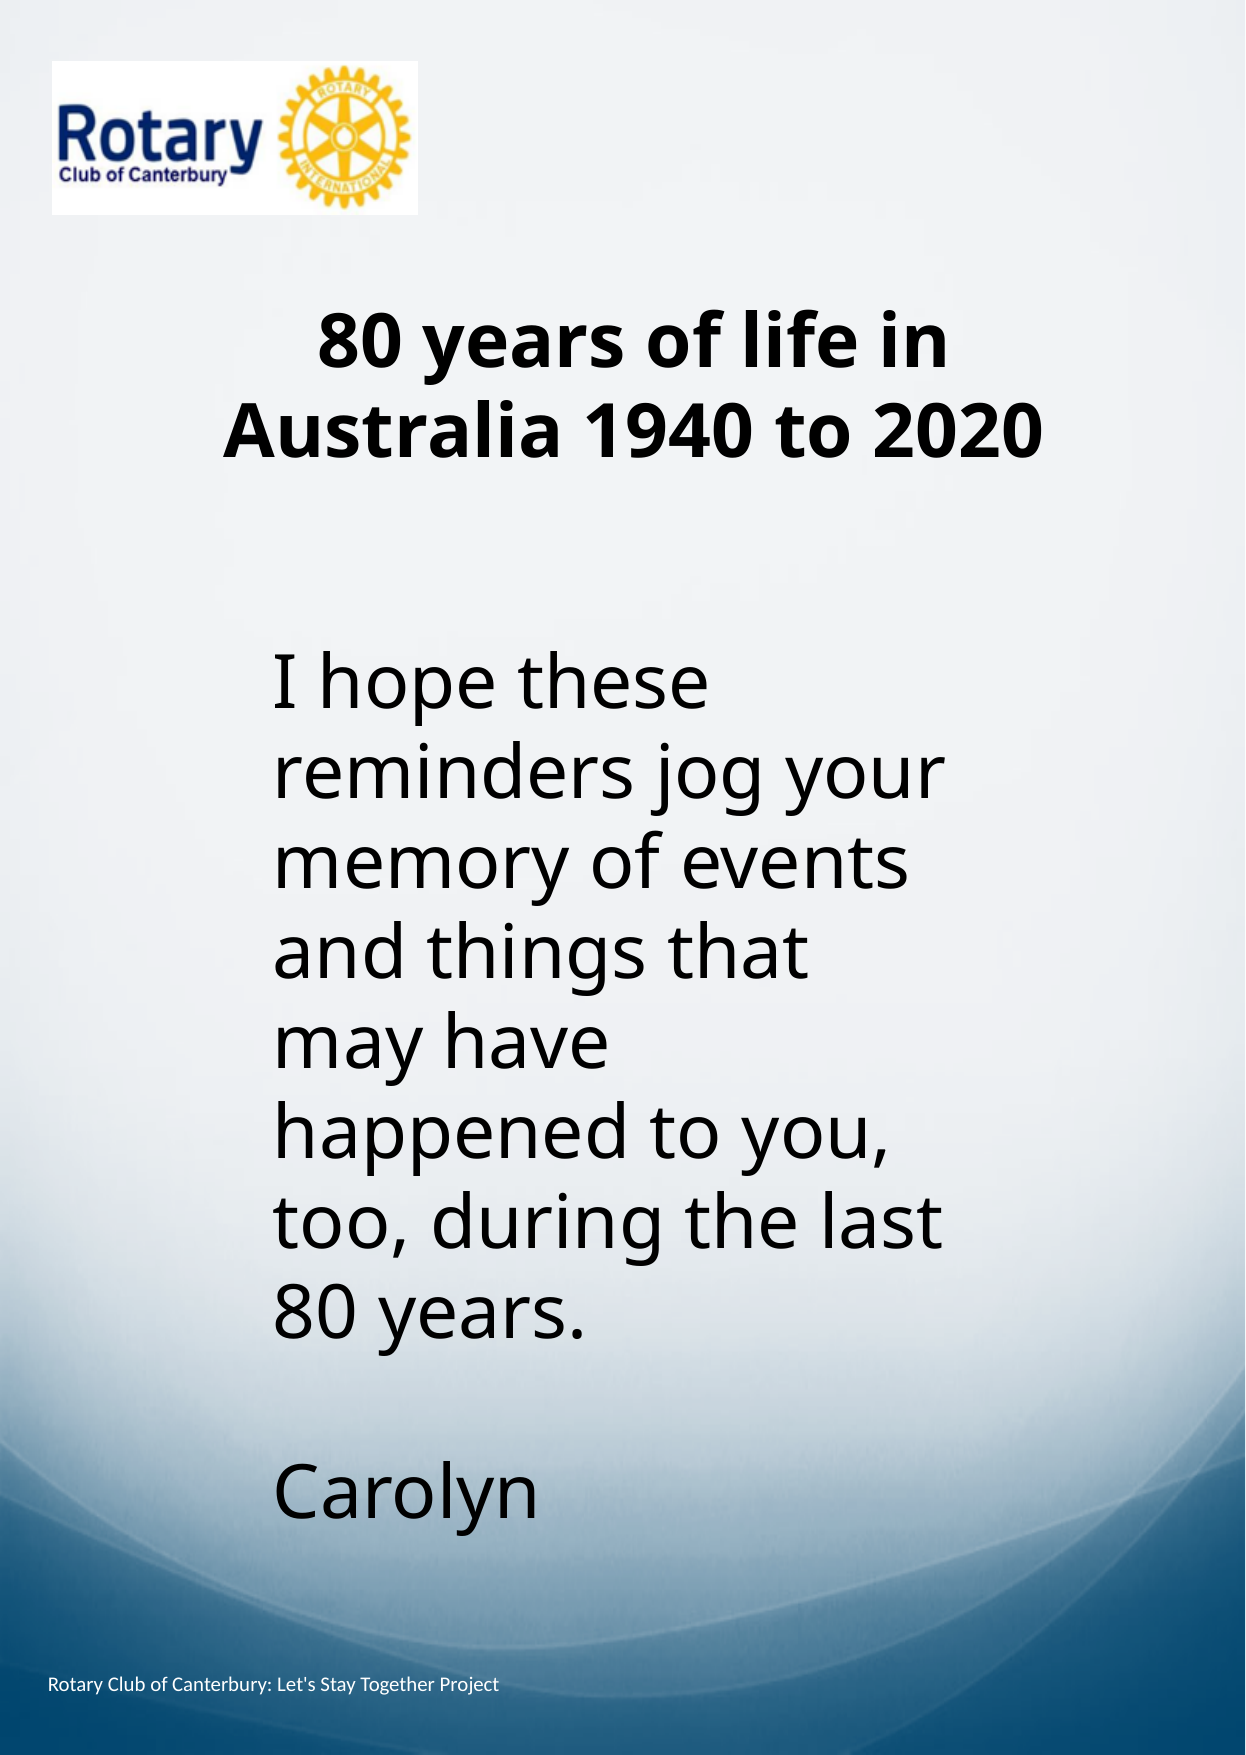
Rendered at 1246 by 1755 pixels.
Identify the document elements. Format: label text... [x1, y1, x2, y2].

text_box 80 years of life in Australia 1940 to 2020 [144, 285, 1125, 481]
text_box I hope these reminders jog your memory of events and things that may have happened to you, too, during the last 80 years. Carolyn [258, 625, 987, 1541]
picture [51, 60, 419, 215]
footer Rotary Club of Canterbury: Let's Stay Together Project [0, 1636, 548, 1729]
